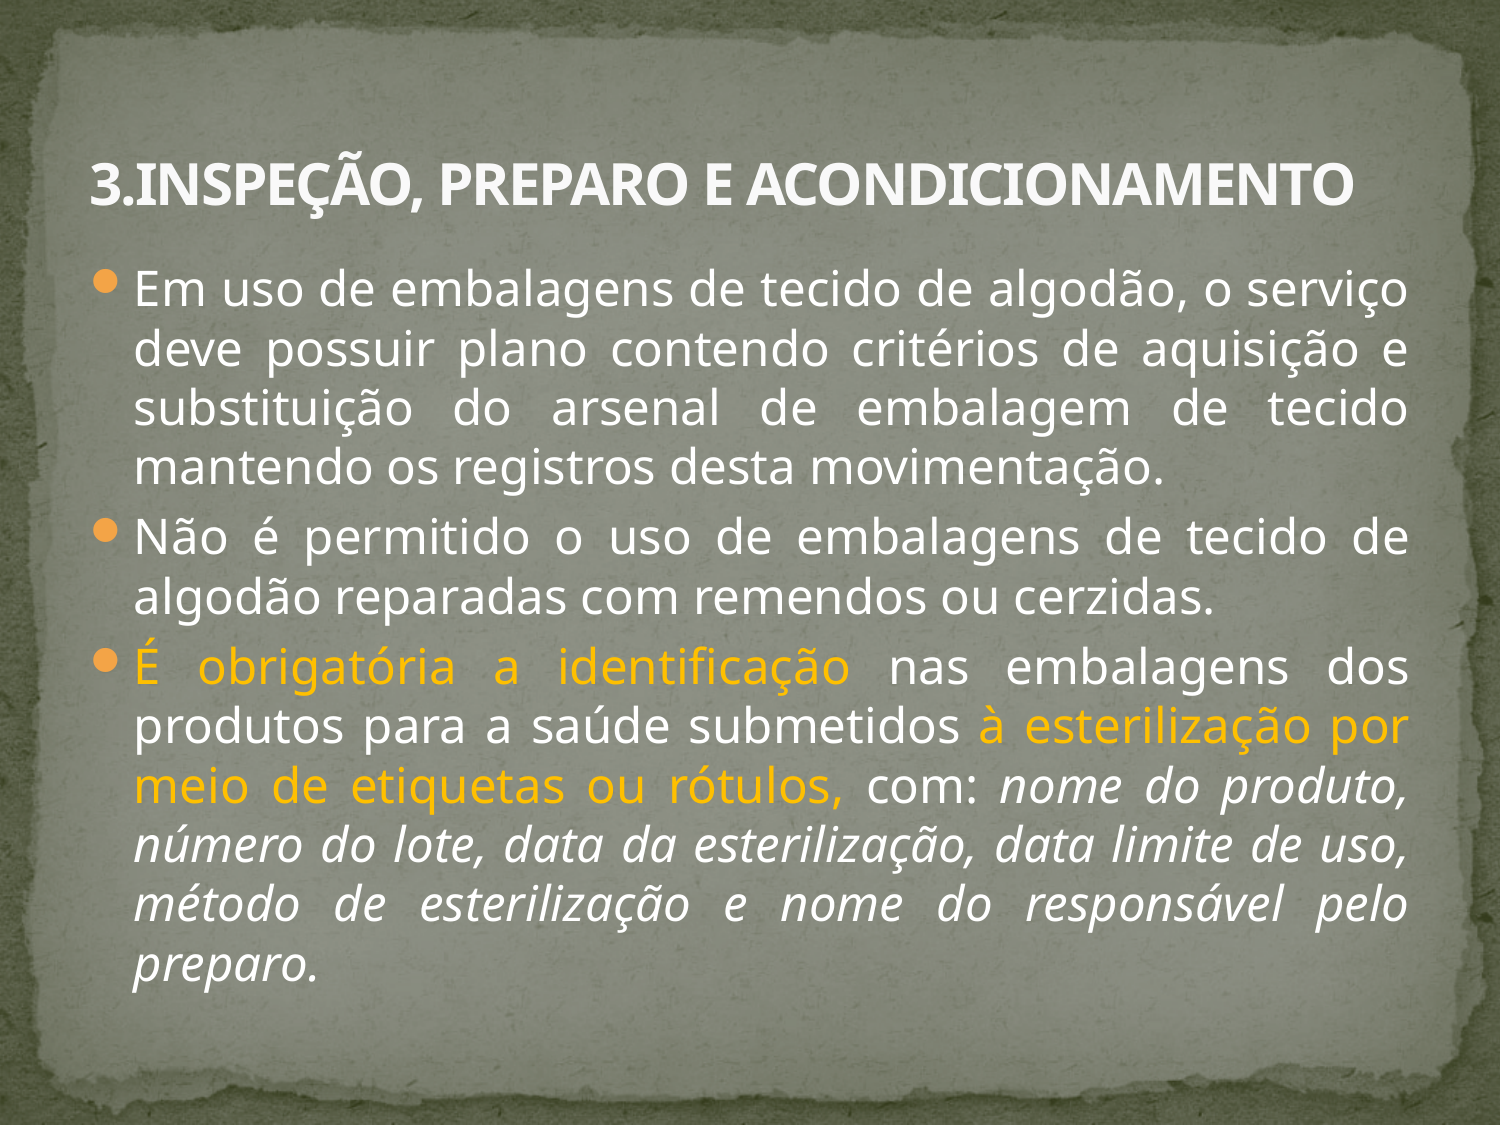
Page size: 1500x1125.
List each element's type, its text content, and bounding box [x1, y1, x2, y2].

list Em uso de embalagens de tecido de algodão, o serviço deve possuir plano contendo critérios de aquisição e substituição do arsenal de embalagem de tecido mantendo os registros desta movimentação. Não é permitido o uso de embalagens de tecido de algodão reparadas com remendos ou cerzidas. É obrigatória a identificação nas embalagens dos produtos para a saúde submetidos à esterilização por meio de etiquetas ou rótulos, com: nome do produto, número do lote, data da esterilização, data limite de uso, método de esterilização e nome do responsável pelo preparo. [75, 249, 1425, 1000]
title 3.INSPEÇÃO, PREPARO E ACONDICIONAMENTO [74, 24, 1425, 225]
